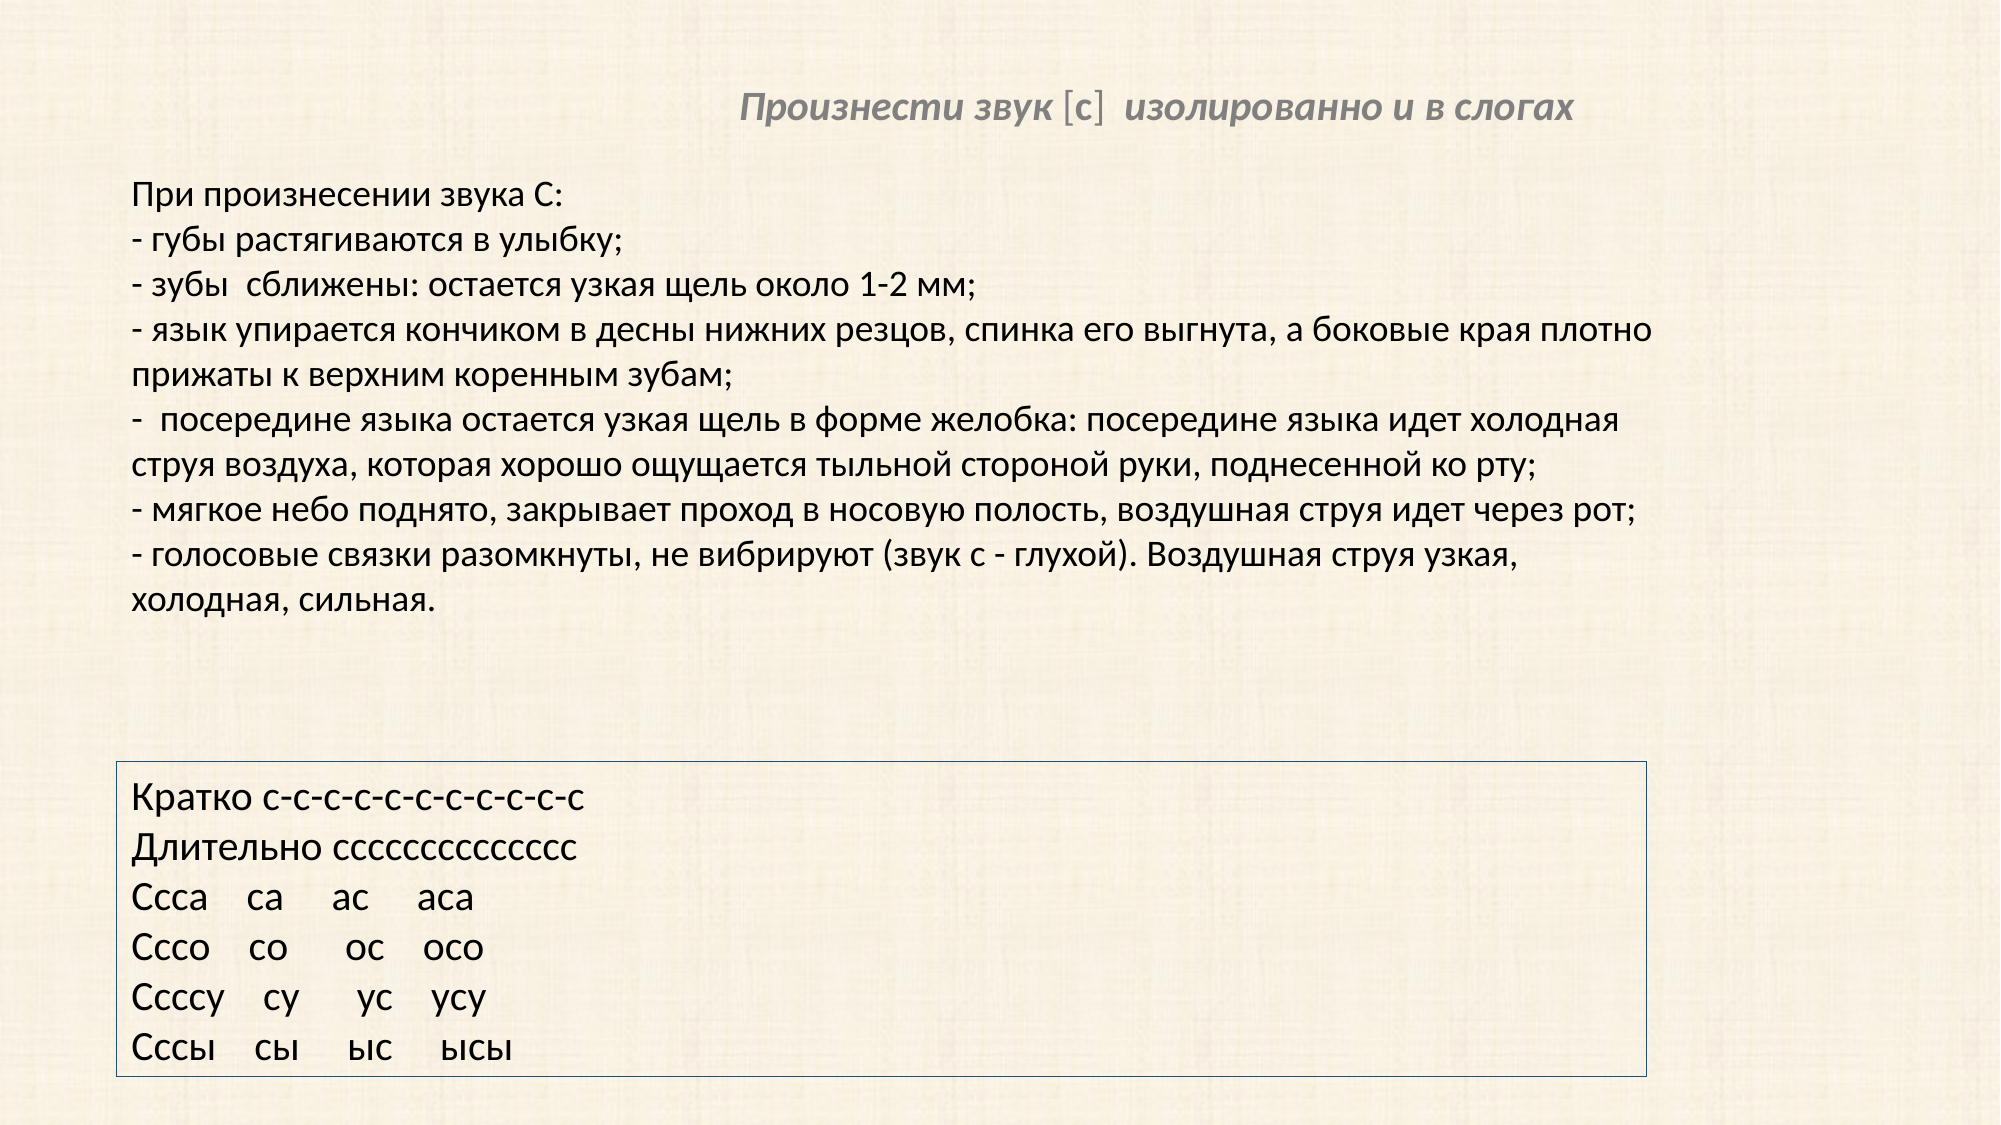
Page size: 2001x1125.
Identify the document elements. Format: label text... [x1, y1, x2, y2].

text_box При произнесении звука С: - губы растягиваются в улыбку; - зубы сближены: остается узкая щель около 1-2 мм; - язык упирается кончиком в десны нижних резцов, спинка его выгнута, а боковые края плотно прижаты к верхним коренным зубам; - посередине языка остается узкая щель в форме желобка: посередине языка идет холодная струя воздуха, которая хорошо ощущается тыльной стороной руки, поднесенной ко рту; - мягкое небо поднято, закрывает проход в носовую полость, воздушная струя идет через рот; - голосовые связки разомкнуты, не вибрируют (звук с - глухой). Воздушная струя узкая, холодная, сильная. [116, 161, 1698, 672]
text_box Кратко с-с-с-с-с-с-с-с-с-с-с Длительно сссссссссссссс Ссса са ас аса Сссо со ос осо Ссссу су ус усу Сссы сы ыс ысы [116, 761, 1647, 1077]
text_box Произнести звук [с] изолированно и в слогах [724, 71, 1590, 161]
